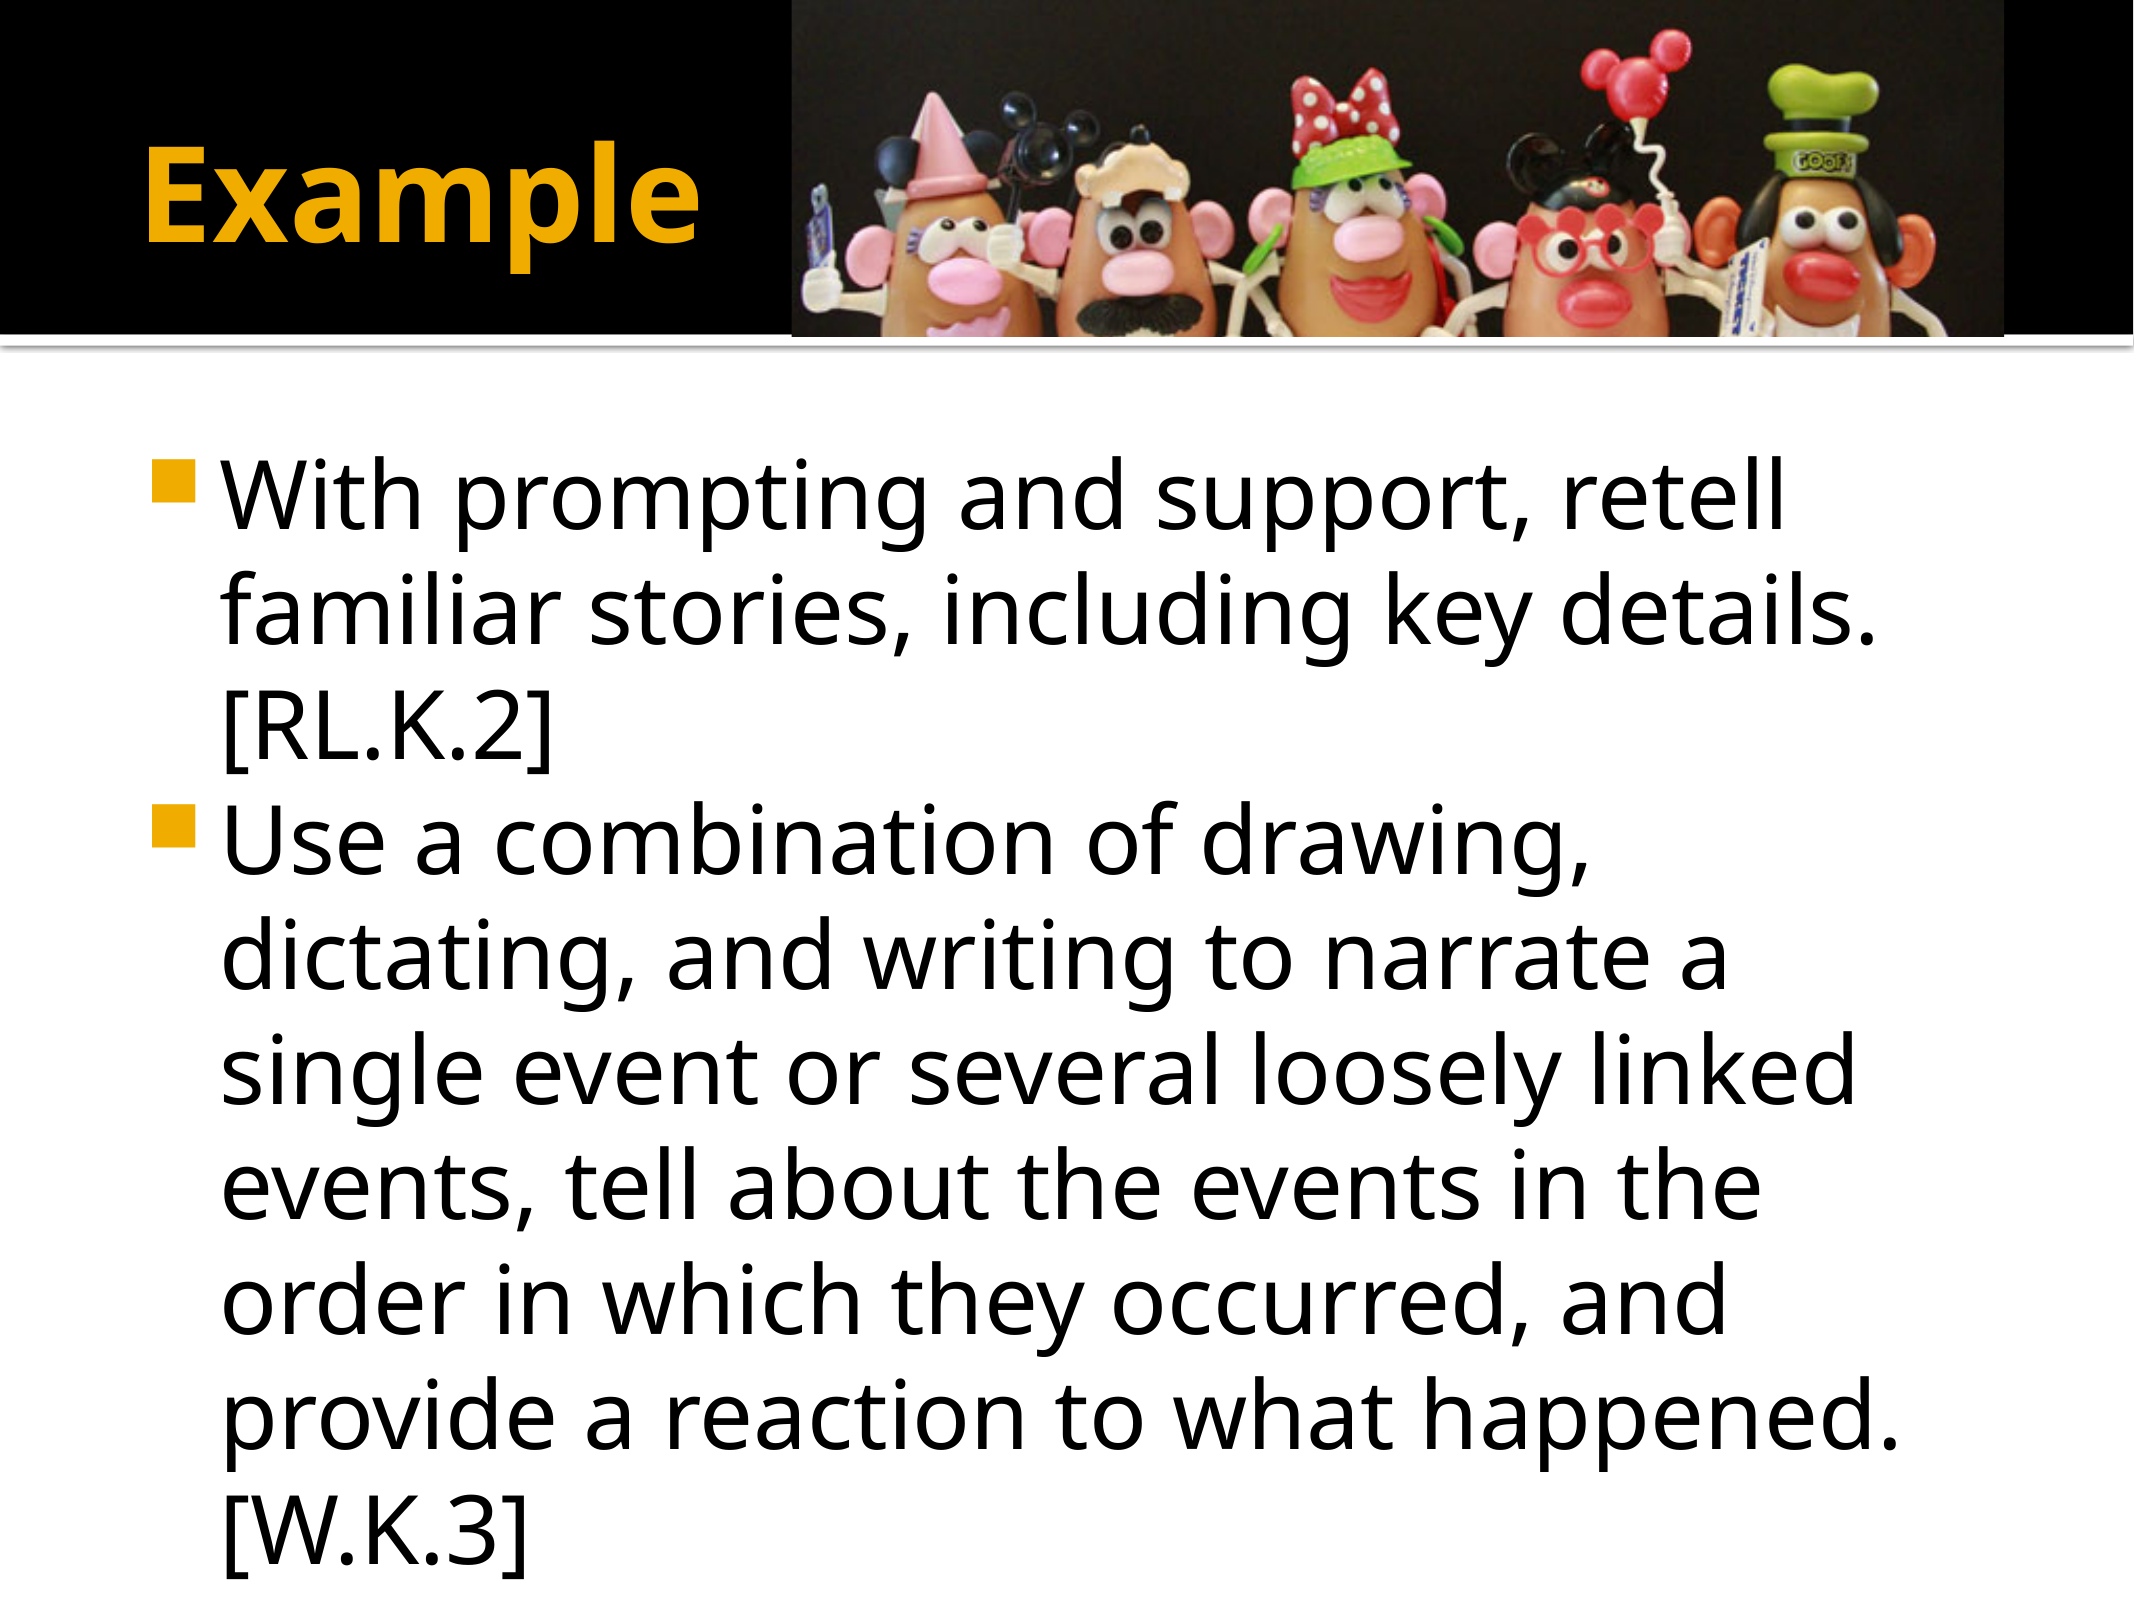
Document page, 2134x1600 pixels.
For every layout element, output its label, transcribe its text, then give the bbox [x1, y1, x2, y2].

title Example [116, 0, 2025, 380]
list With prompting and support, retell familiar stories, including key details. [RL.K.2] Use a combination of drawing, dictating, and writing to narrate a single event or several loosely linked events, tell about the events in the order in which they occurred, and provide a reaction to what happened. [W.K.3] [104, 412, 2013, 1413]
picture [791, 0, 2005, 337]
